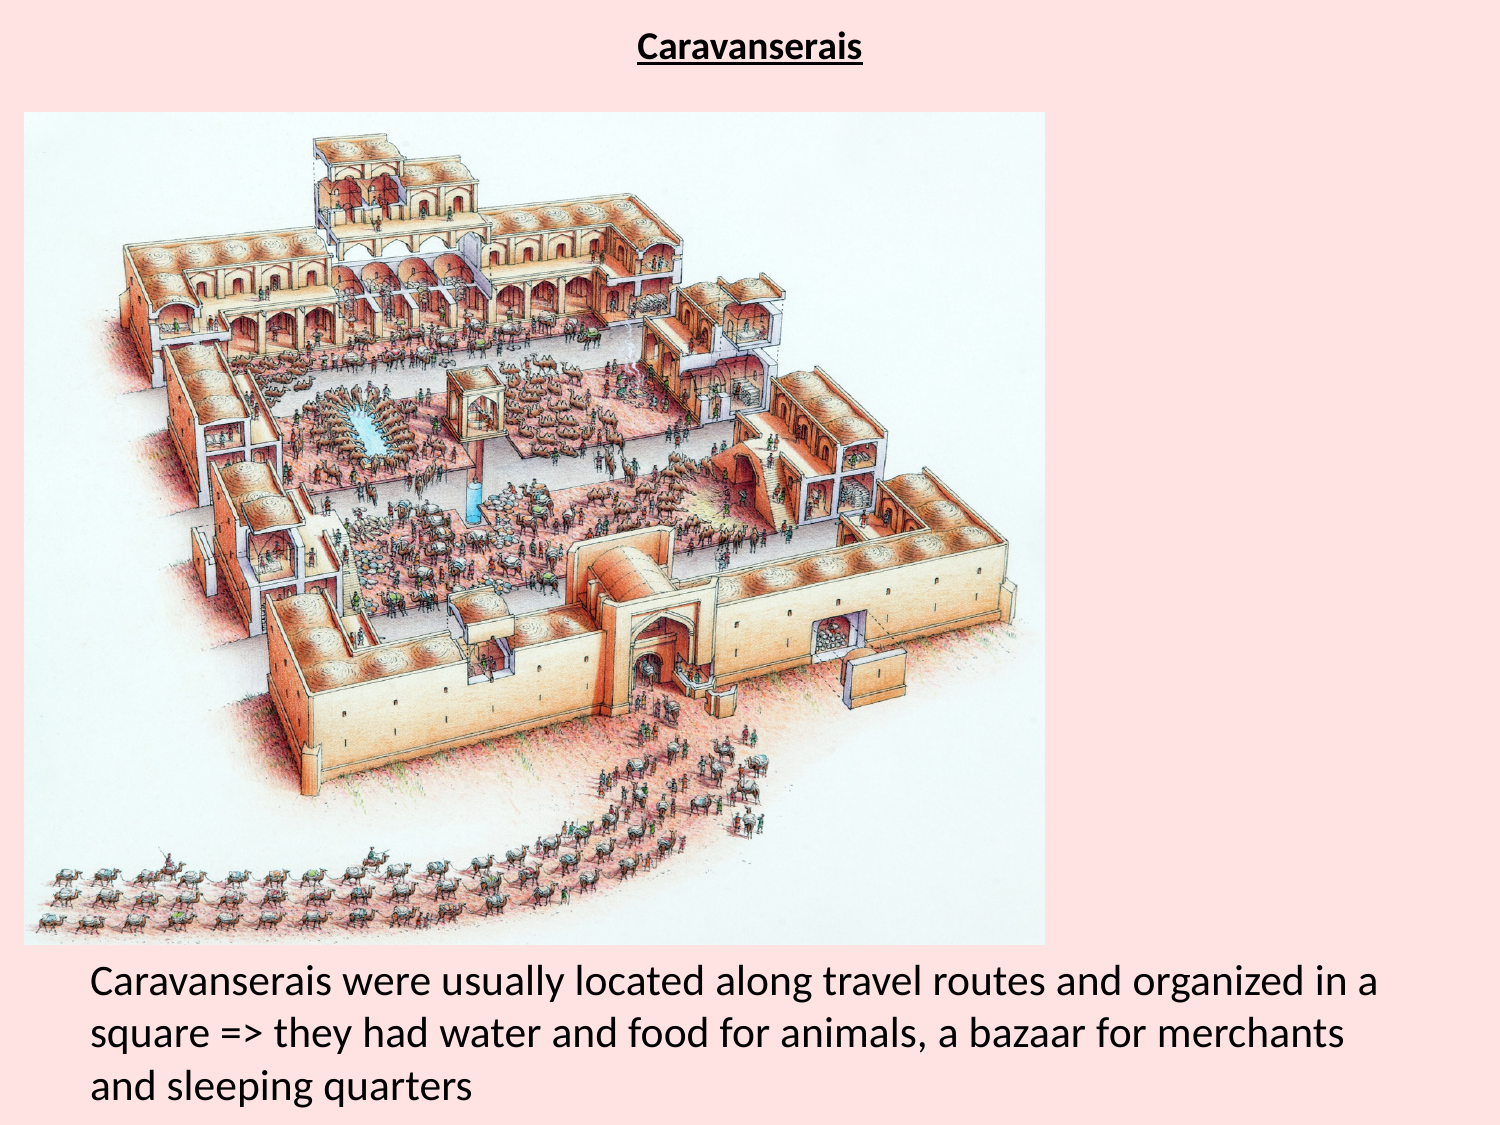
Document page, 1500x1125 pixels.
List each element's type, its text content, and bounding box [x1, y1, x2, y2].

title Caravanserais [75, 12, 1425, 75]
picture [24, 112, 1045, 945]
list Caravanserais were usually located along travel routes and organized in a square => they had water and food for animals, a bazaar for merchants and sleeping quarters [75, 944, 1425, 1118]
